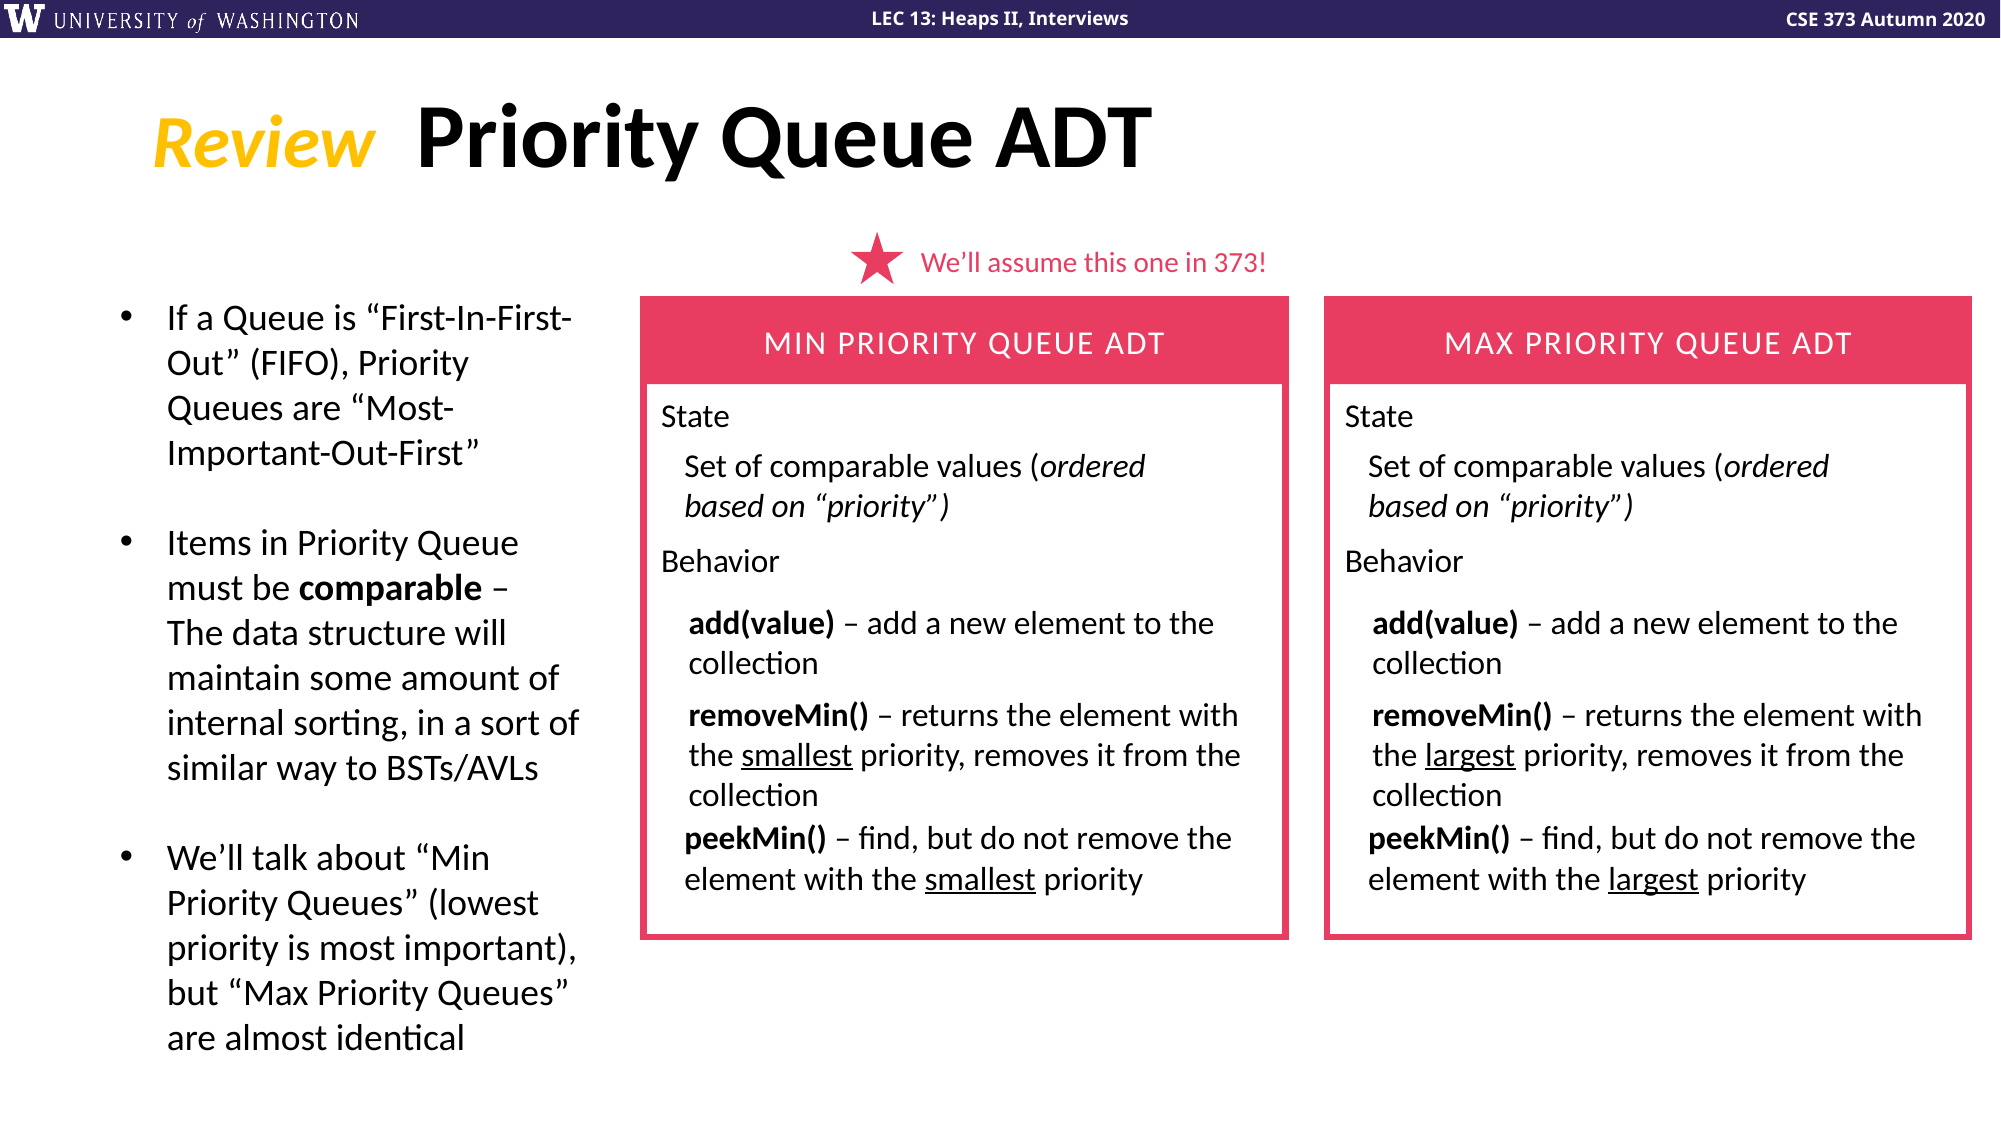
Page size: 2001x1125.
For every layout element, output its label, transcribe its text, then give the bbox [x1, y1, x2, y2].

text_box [643, 298, 1286, 937]
text_box [847, 228, 907, 287]
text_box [1327, 298, 1970, 937]
text_box If a Queue is “First-In-First-Out” (FIFO), Priority Queues are “Most-Important-Out-First” Items in Priority Queue must be comparable – The data structure will maintain some amount of internal sorting, in a sort of similar way to BSTs/AVLs We’ll talk about “Min Priority Queues” (lowest priority is most important), but “Max Priority Queues” are almost identical [105, 285, 608, 1125]
text_box We’ll assume this one in 373! [906, 235, 1283, 286]
title Review Priority Queue ADT [137, 74, 1863, 200]
picture [4, 4, 358, 33]
